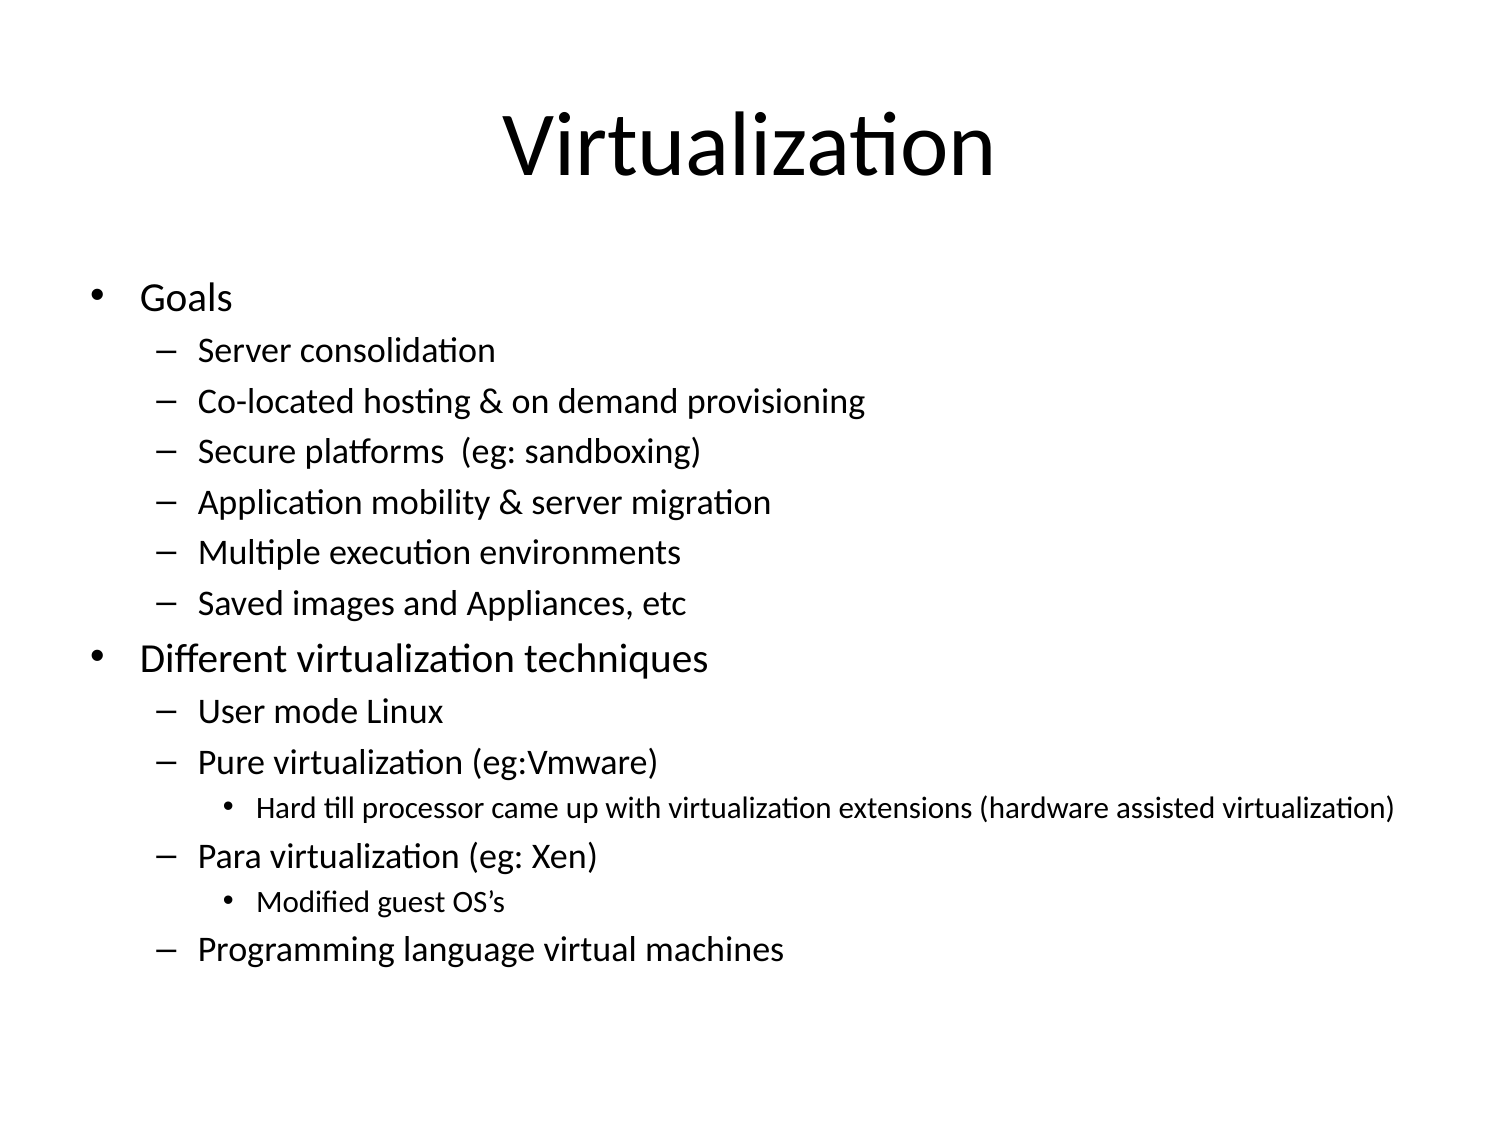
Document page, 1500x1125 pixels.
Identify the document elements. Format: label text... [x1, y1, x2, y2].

title Virtualization [75, 45, 1425, 233]
list Goals Server consolidation Co-located hosting & on demand provisioning Secure platforms (eg: sandboxing) Application mobility & server migration Multiple execution environments Saved images and Appliances, etc Different virtualization techniques User mode Linux Pure virtualization (eg:Vmware) Hard till processor came up with virtualization extensions (hardware assisted virtualization) Para virtualization (eg: Xen) Modified guest OS’s Programming language virtual machines [75, 262, 1425, 1005]
